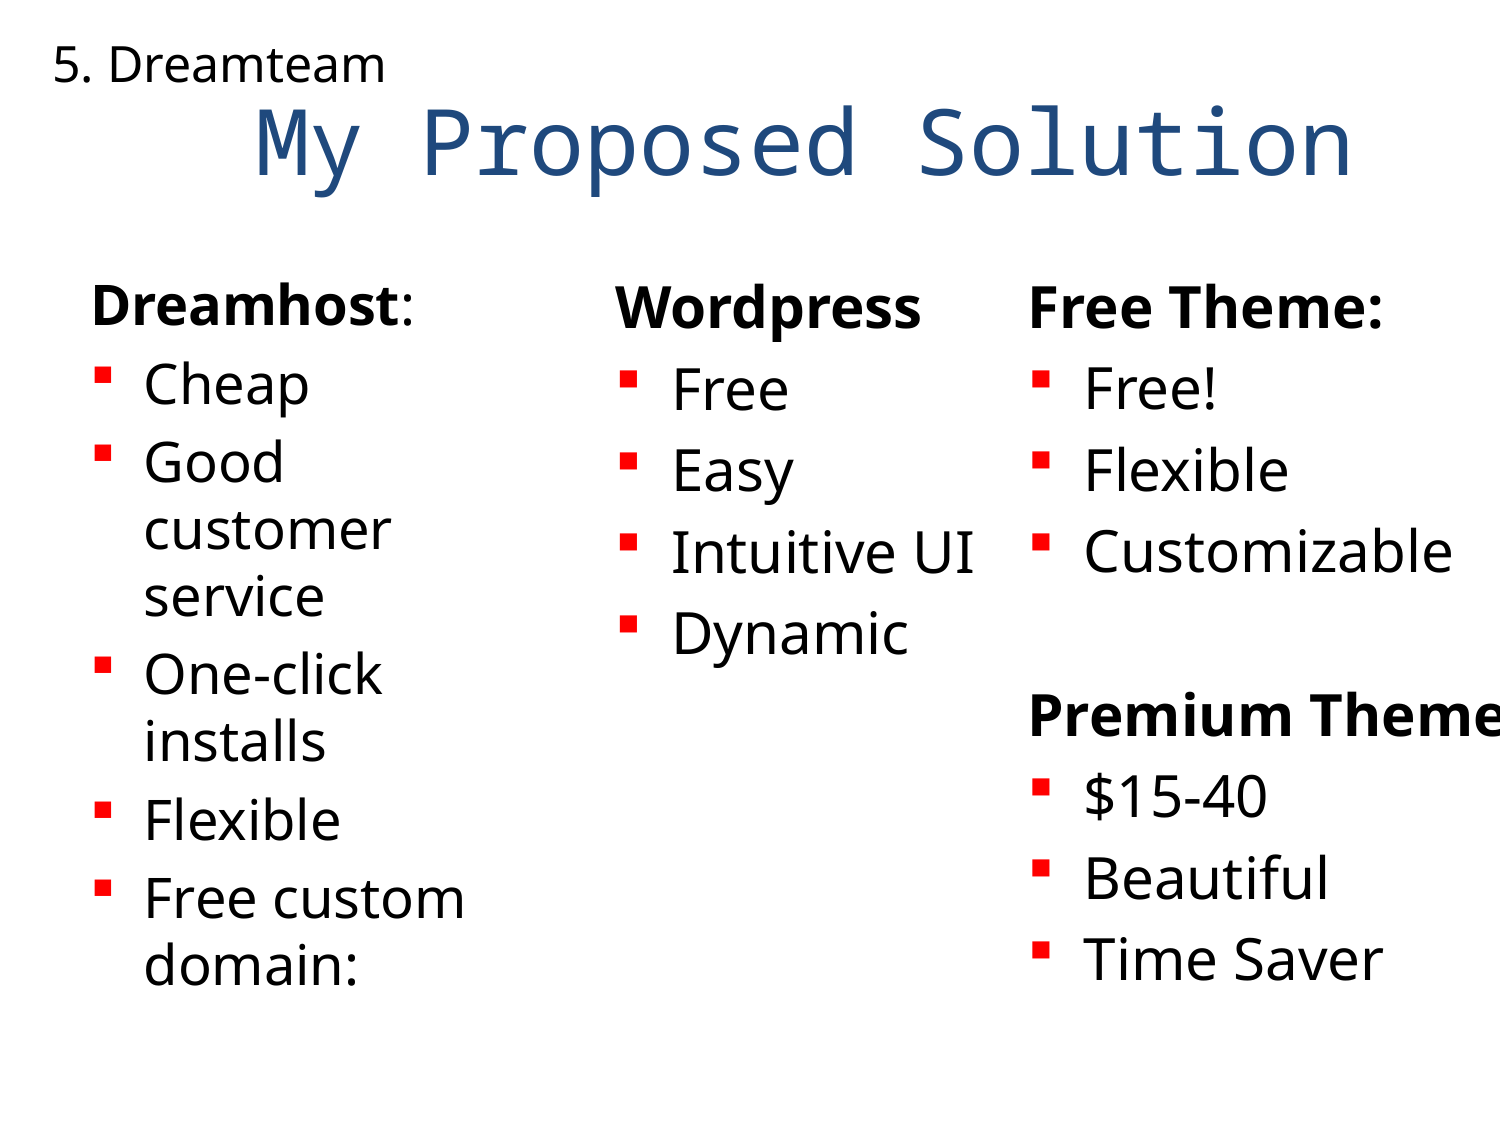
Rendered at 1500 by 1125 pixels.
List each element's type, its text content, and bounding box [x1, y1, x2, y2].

title My Proposed Solution [75, 45, 1425, 233]
list Wordpress Free Easy Intuitive UI Dynamic [600, 262, 1012, 1005]
text_box Free Theme: Free! Flexible Customizable Premium Theme $15-40 Beautiful Time Saver [1012, 262, 1500, 1125]
list Dreamhost: Cheap Good customer service One-click installs Flexible Free custom domain: [75, 262, 538, 1005]
text_box 5. Dreamteam [37, 24, 638, 100]
